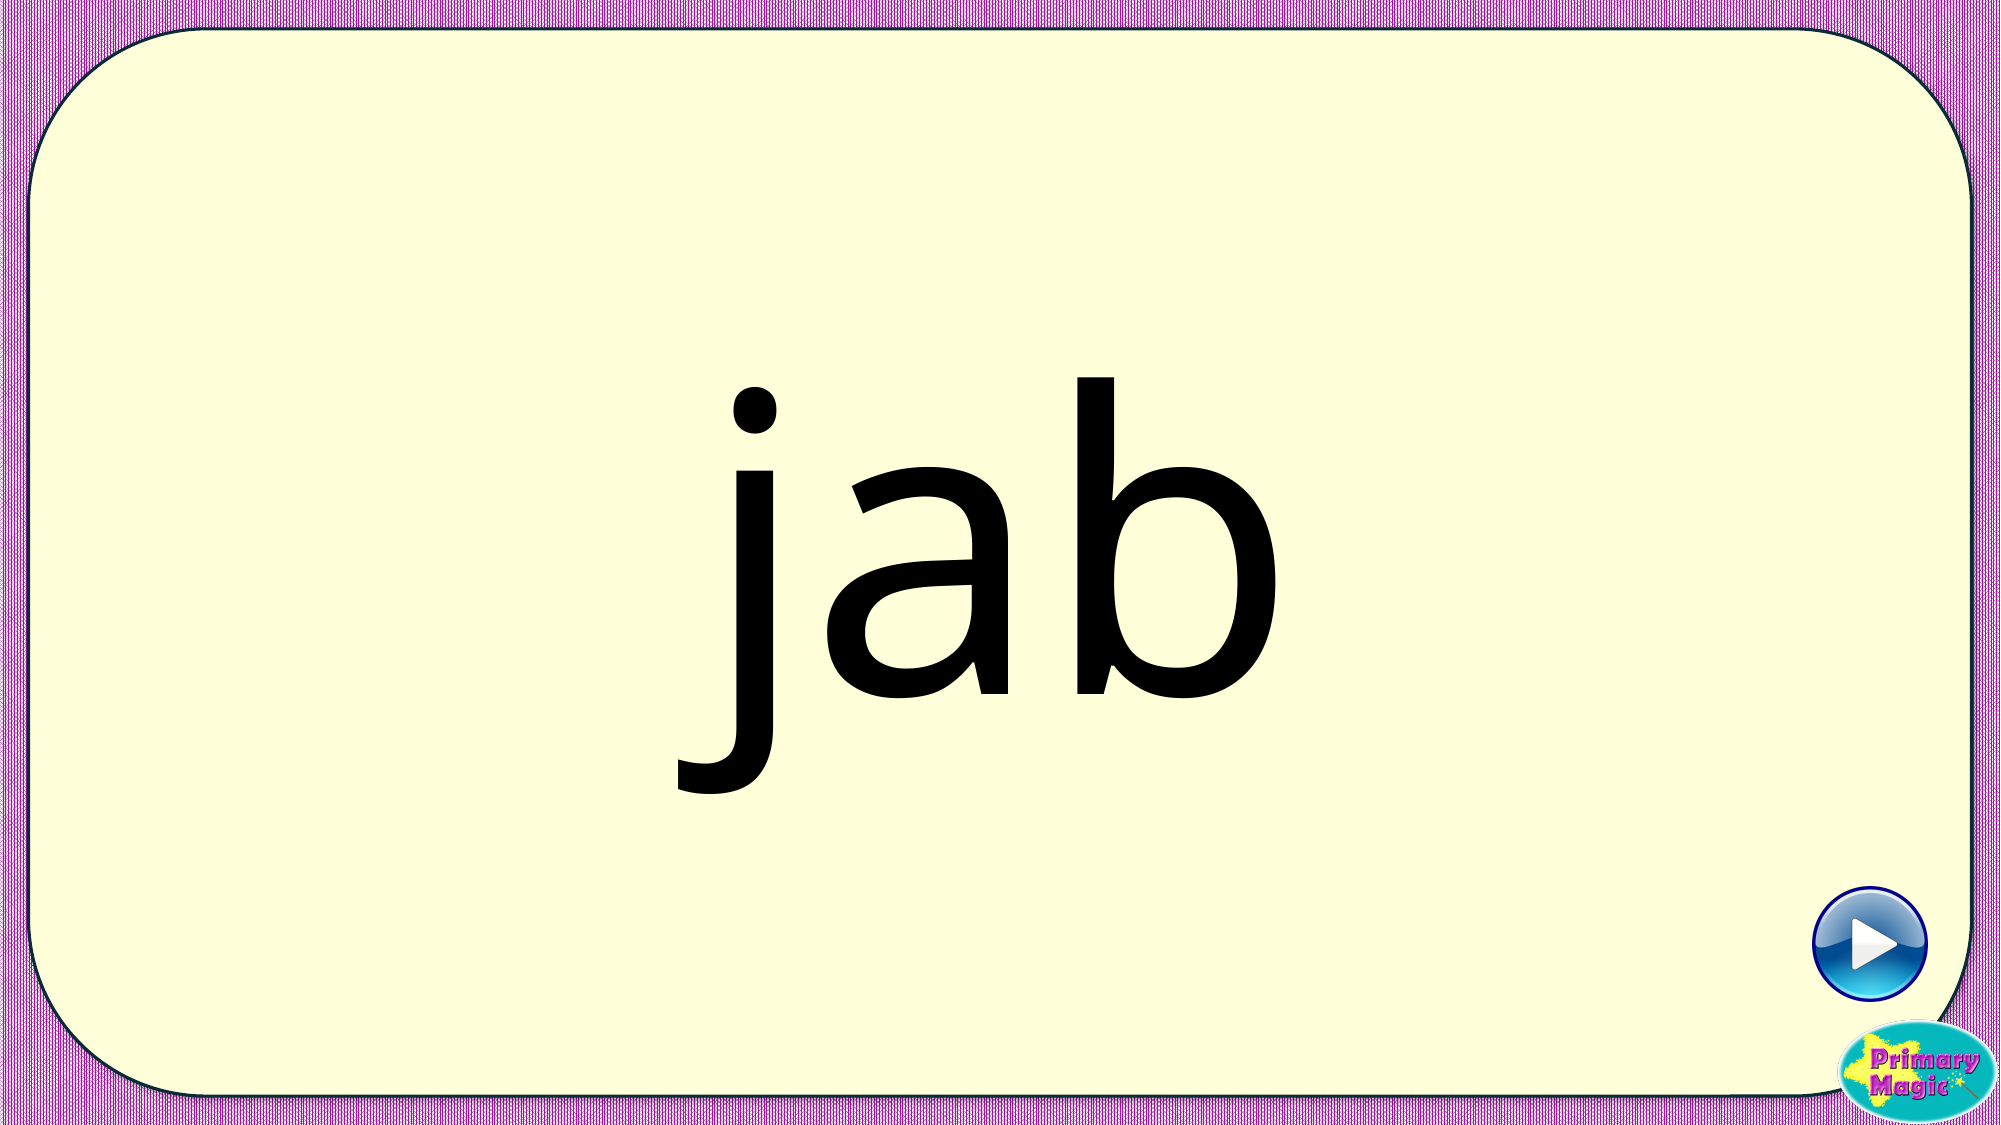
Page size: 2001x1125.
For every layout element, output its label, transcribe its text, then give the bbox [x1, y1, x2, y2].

picture [1811, 886, 1929, 1003]
text_box jab [324, 236, 1675, 792]
picture [1834, 1018, 2000, 1125]
text_box [26, 27, 1974, 1098]
